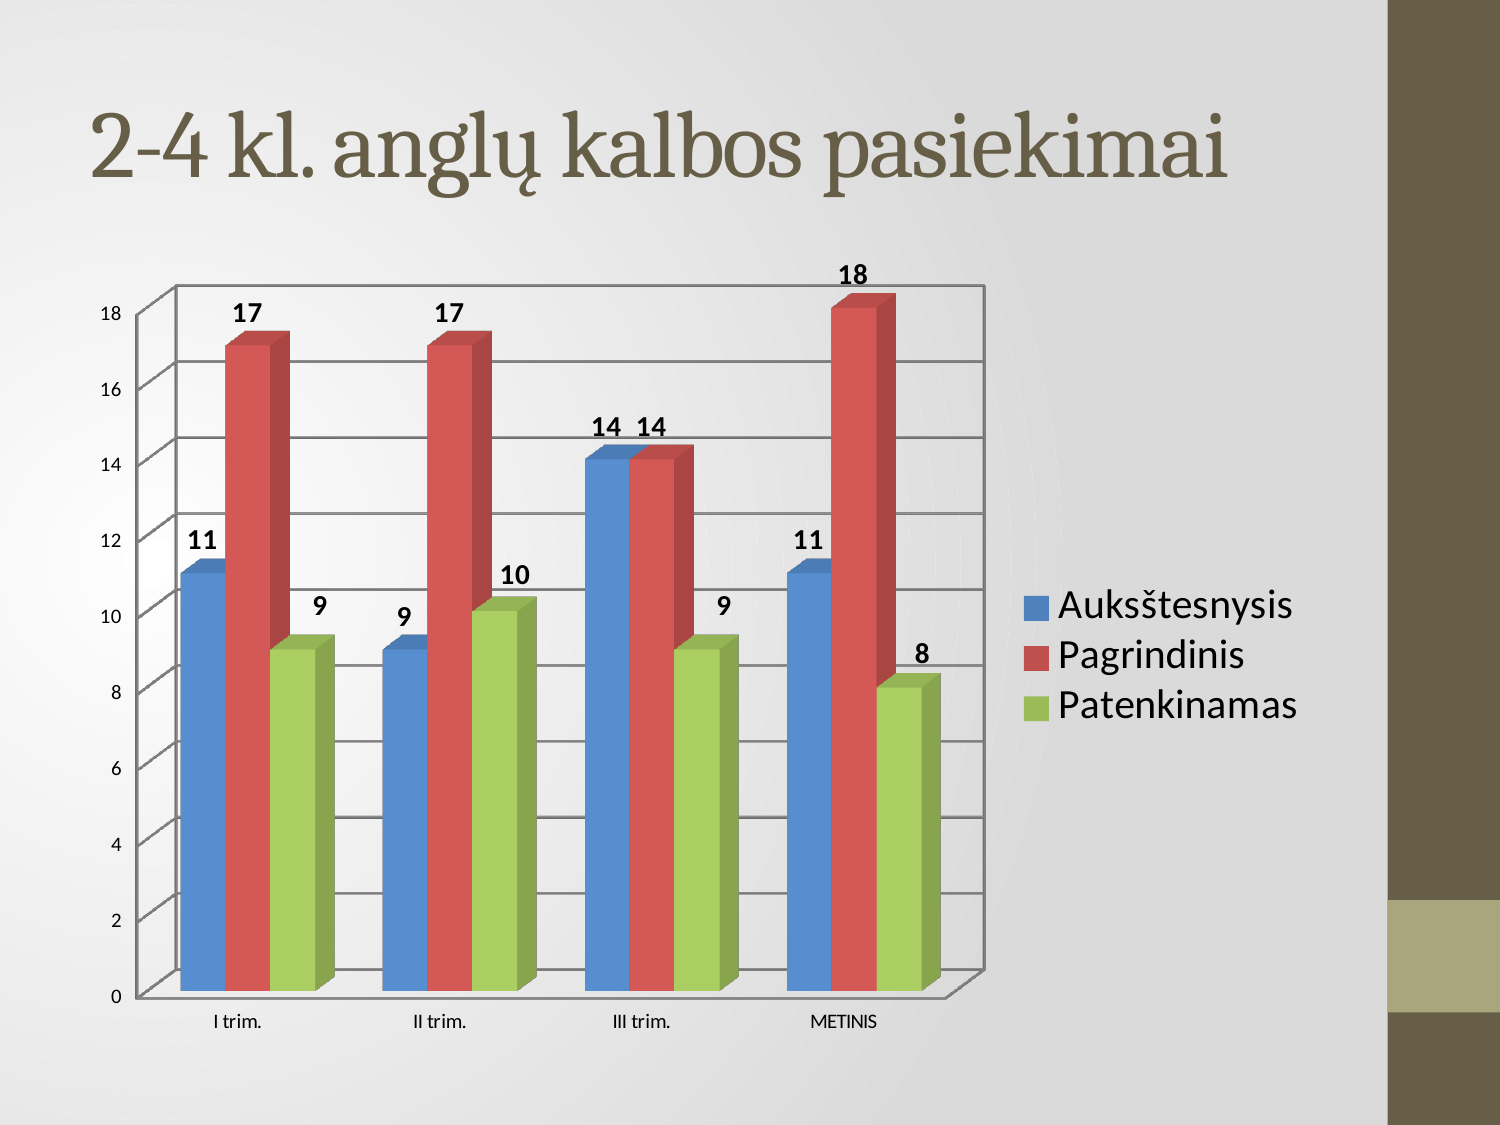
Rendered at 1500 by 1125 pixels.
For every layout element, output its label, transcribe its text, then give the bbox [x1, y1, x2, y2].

title 2-4 kl. anglų kalbos pasiekimai [75, 45, 1325, 233]
chart [74, 261, 1326, 1051]
